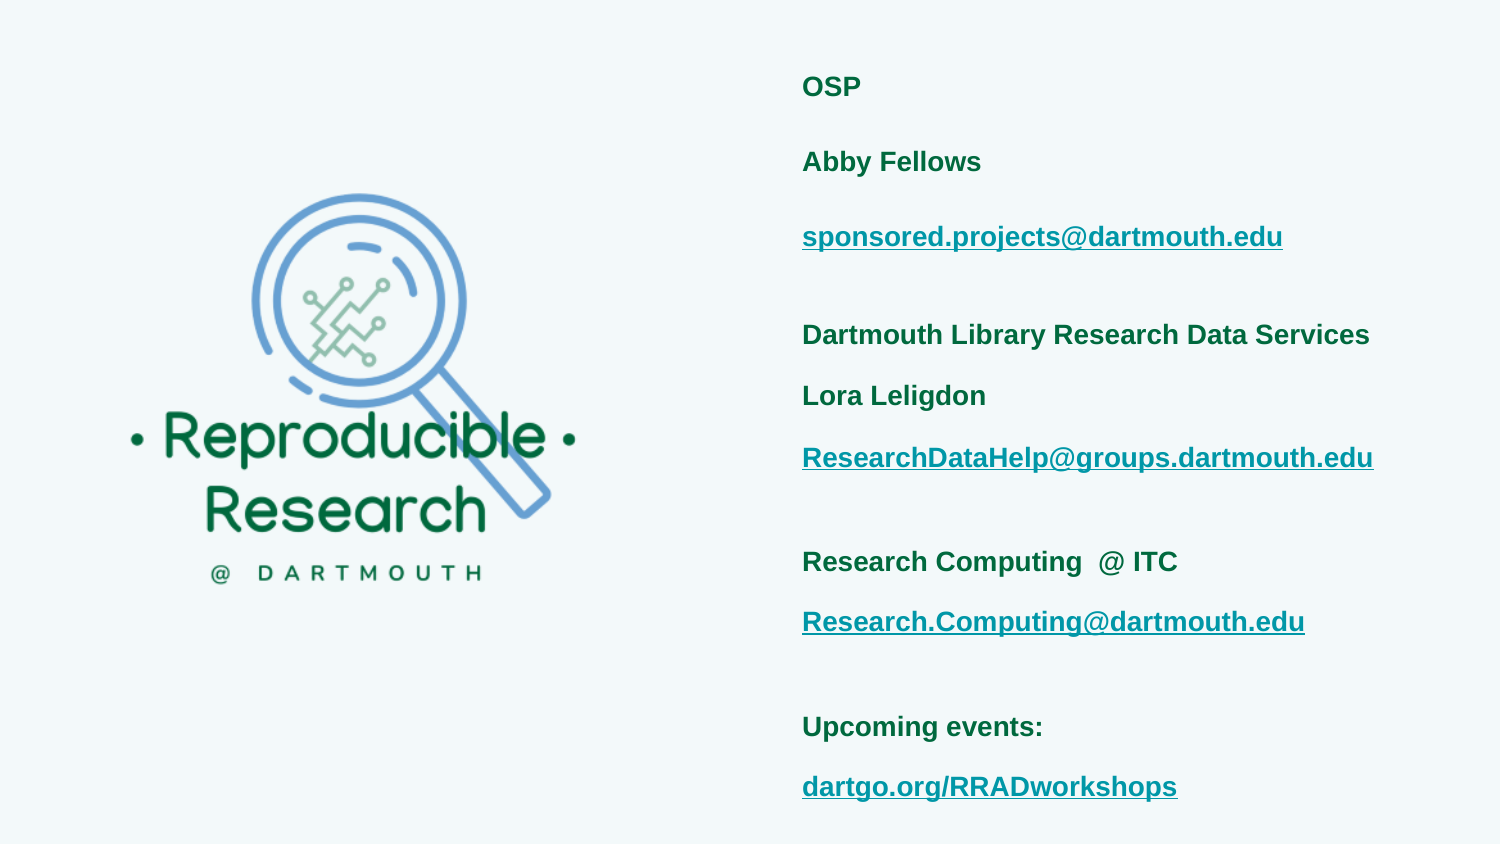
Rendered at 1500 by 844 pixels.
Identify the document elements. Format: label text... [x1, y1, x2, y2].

list OSP Abby Fellows sponsored.projects@dartmouth.edu Dartmouth Library Research Data Services Lora Leligdon ResearchDataHelp@groups.dartmouth.edu Research Computing @ ITC Research.Computing@dartmouth.edu Upcoming events: dartgo.org/RRADworkshops [787, 50, 1444, 820]
picture [26, 65, 684, 722]
